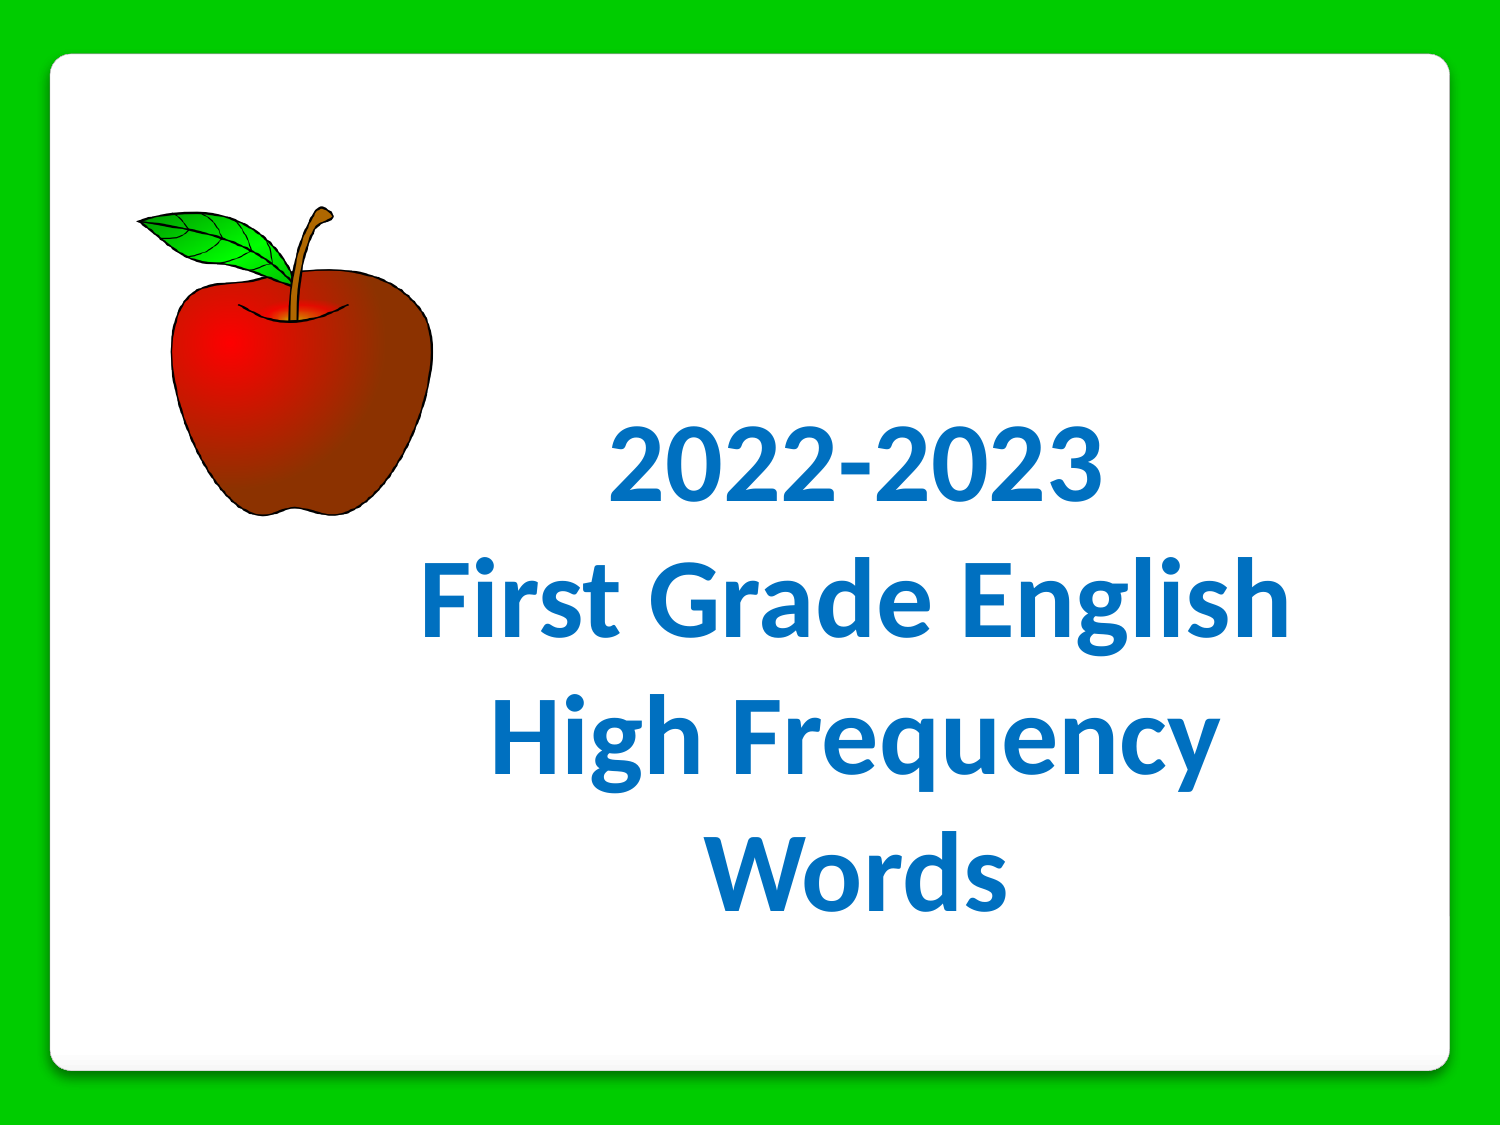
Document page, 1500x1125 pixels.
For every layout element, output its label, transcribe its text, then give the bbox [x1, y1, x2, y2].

picture [112, 187, 463, 538]
title 2022-2023 First Grade English High Frequency Words [337, 237, 1375, 1069]
